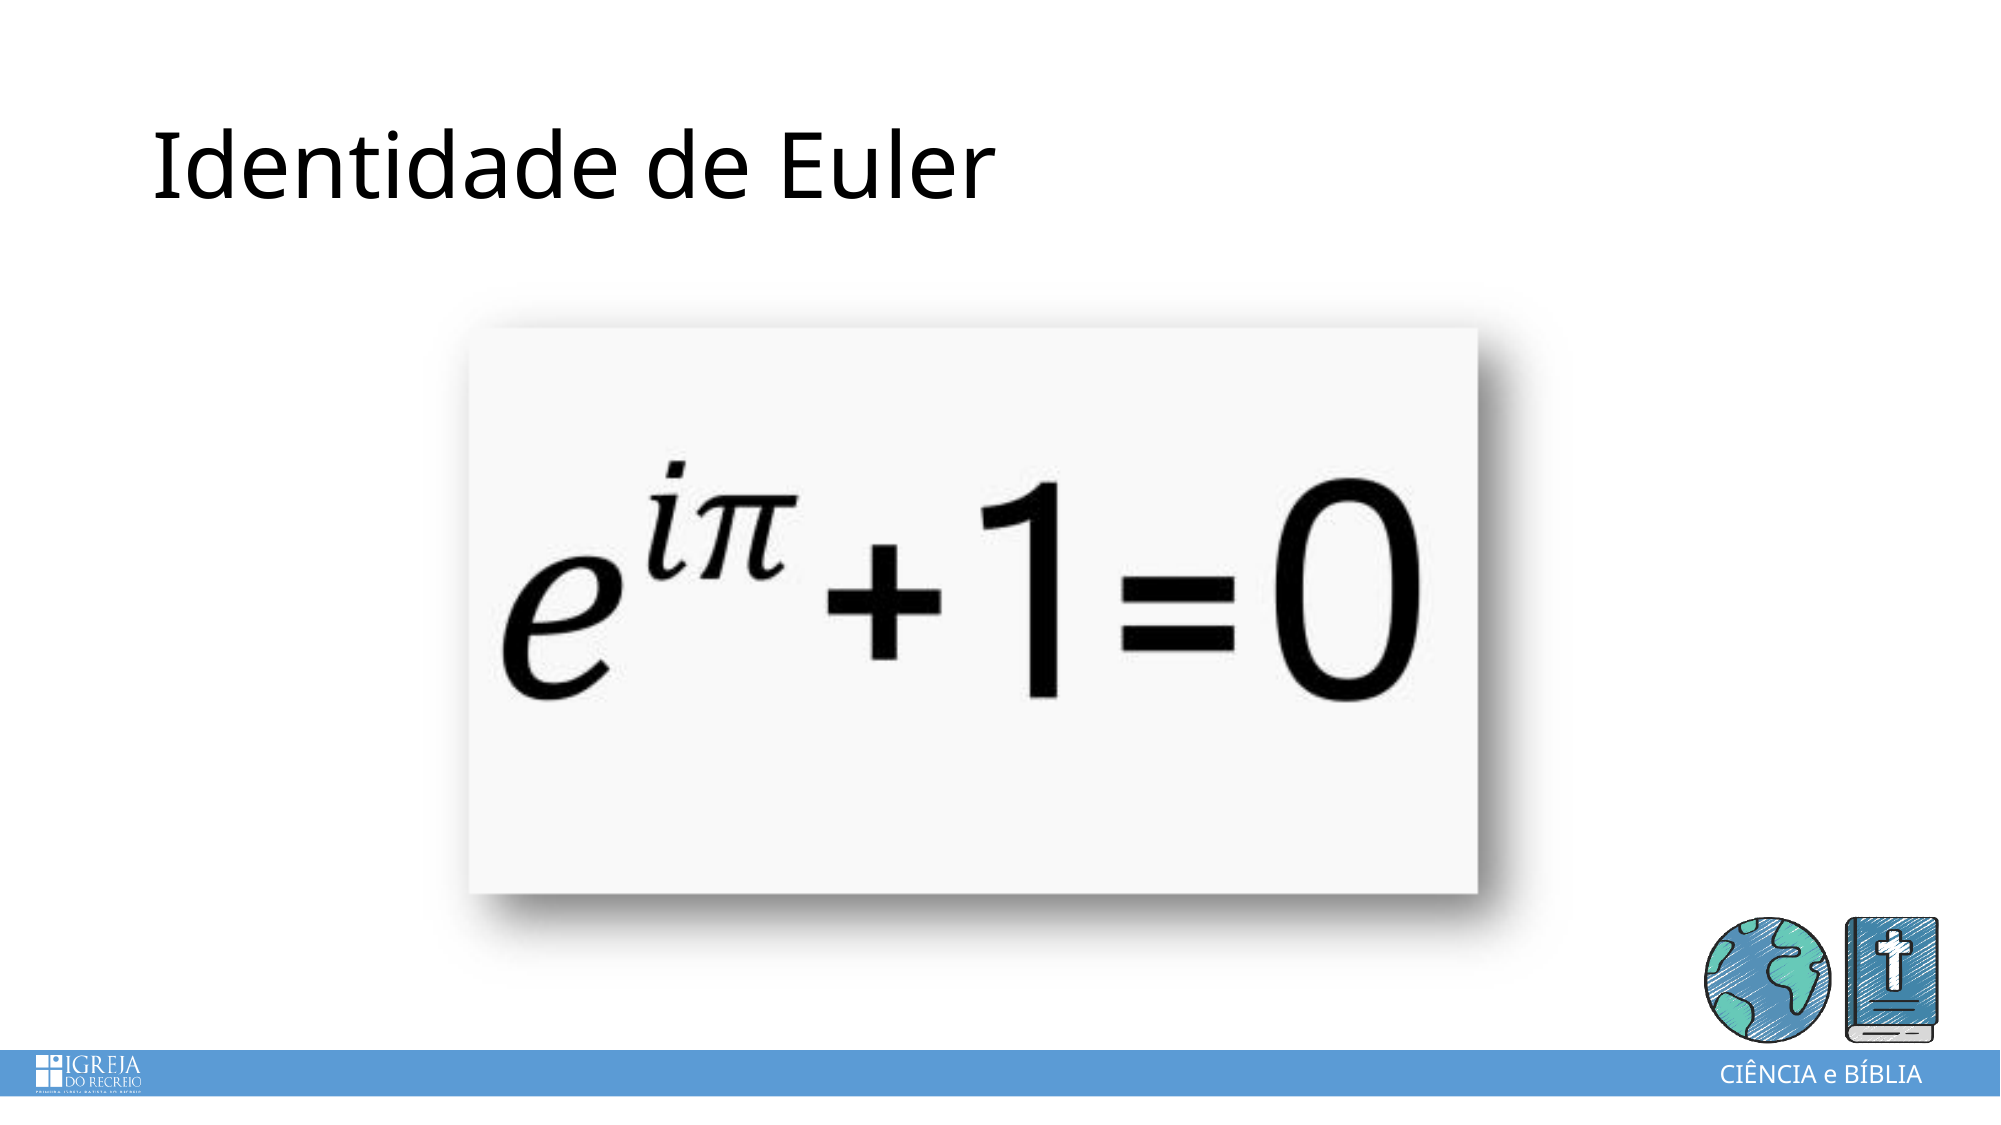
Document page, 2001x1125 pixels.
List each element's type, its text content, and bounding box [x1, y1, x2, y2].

picture [418, 277, 1582, 998]
picture [36, 1055, 141, 1093]
picture [1703, 915, 1956, 1044]
title Identidade de Euler [137, 59, 1863, 278]
